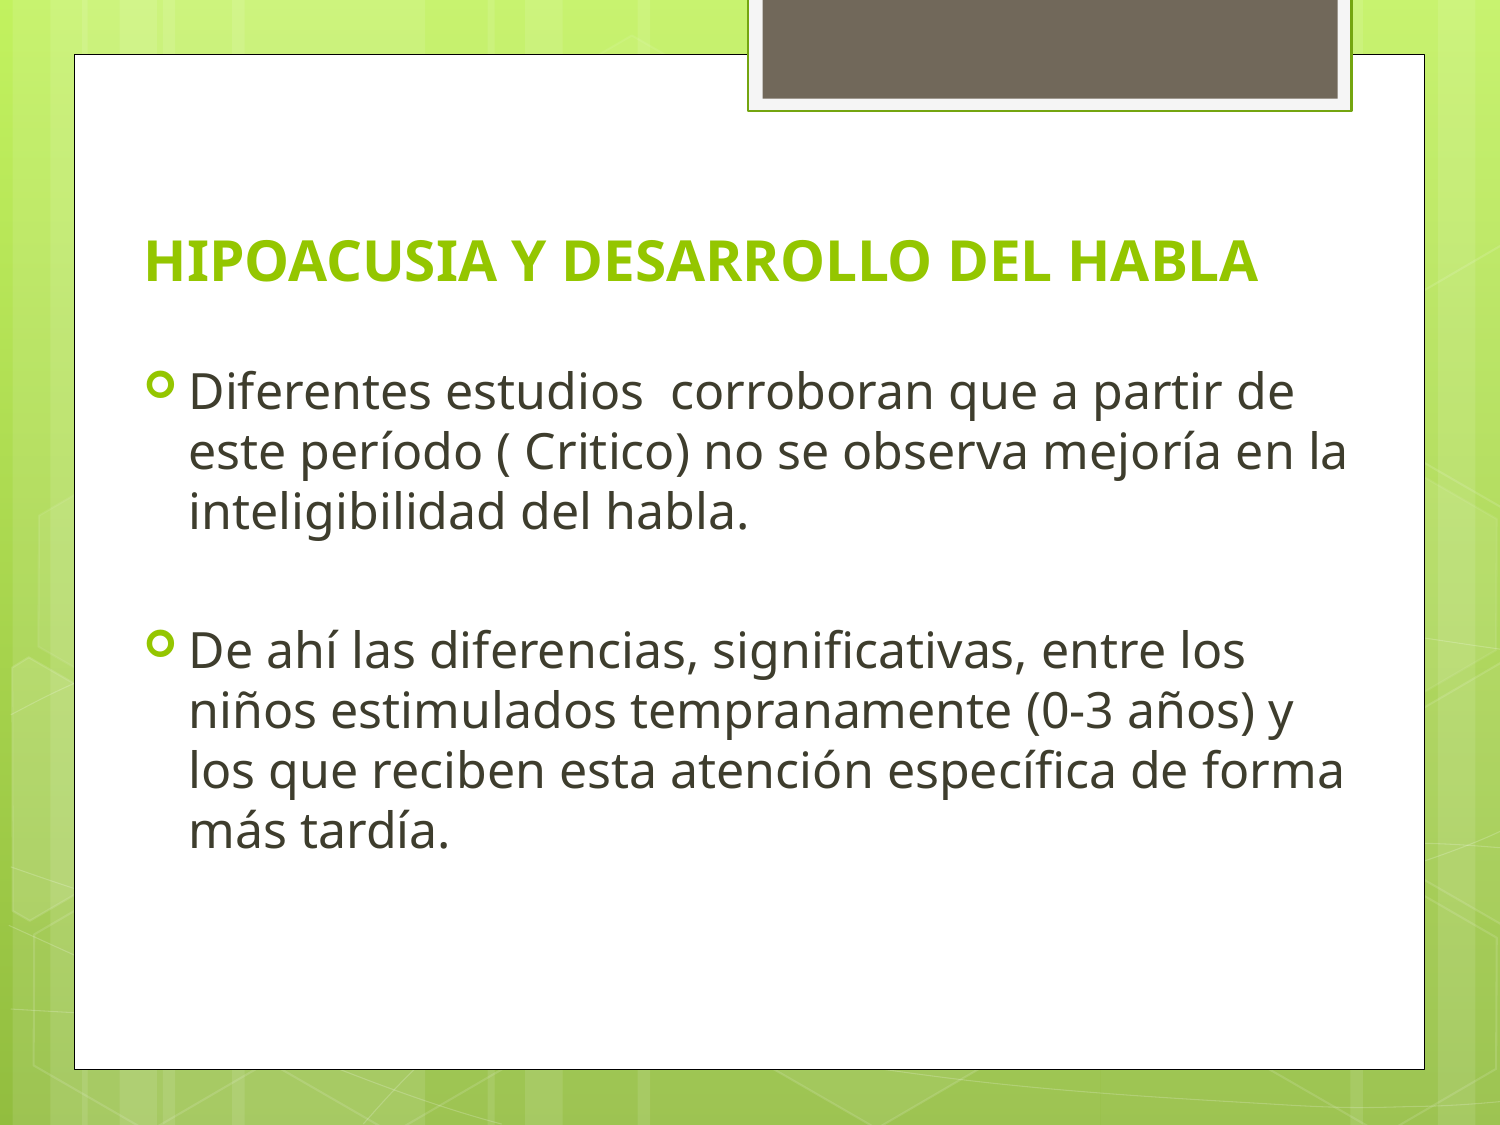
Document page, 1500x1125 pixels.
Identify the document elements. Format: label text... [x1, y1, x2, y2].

list Diferentes estudios corroboran que a partir de este período ( Critico) no se observa mejoría en la inteligibilidad del habla. De ahí las diferencias, significativas, entre los niños estimulados tempranamente (0-3 años) y los que reciben esta atención específica de forma más tardía. [117, 351, 1383, 997]
title HIPOACUSIA Y DESARROLLO DEL HABLA [128, 199, 1282, 301]
